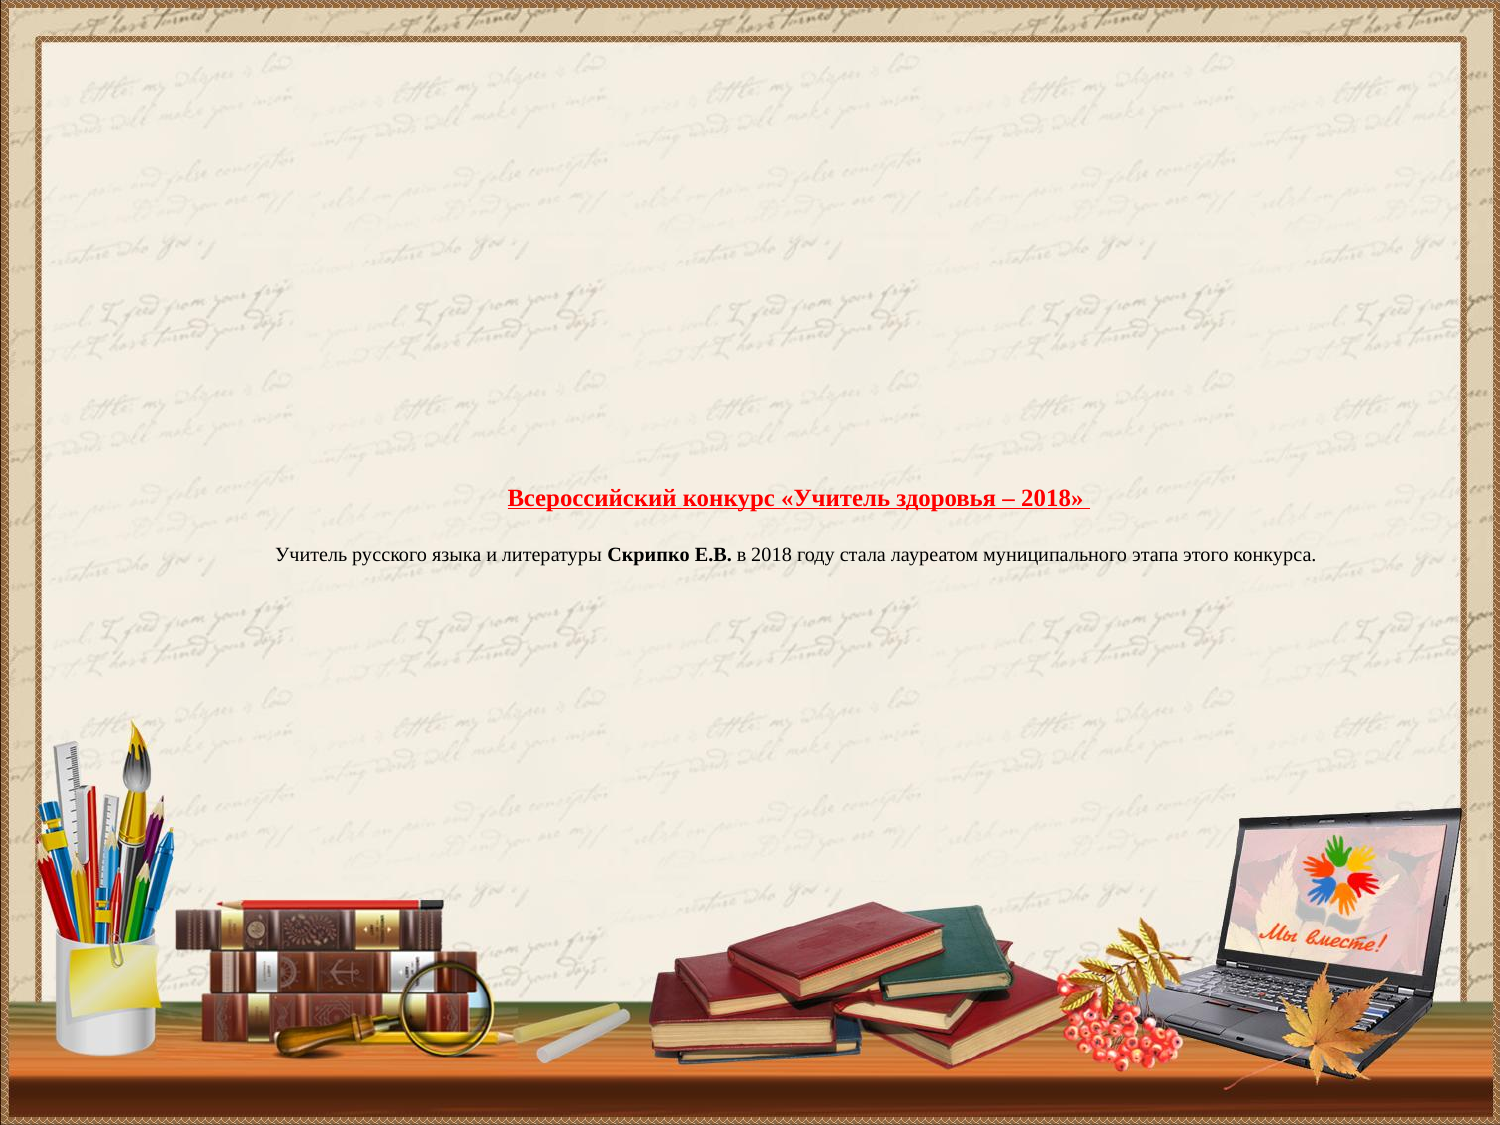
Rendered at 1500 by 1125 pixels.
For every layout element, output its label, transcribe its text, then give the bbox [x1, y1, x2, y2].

picture [0, 0, 1500, 1125]
title Всероссийский конкурс «Учитель здоровья – 2018» Учитель русского языка и литературы Скрипко Е.В. в 2018 году стала лауреатом муниципального этапа этого конкурса. [123, 444, 1474, 632]
